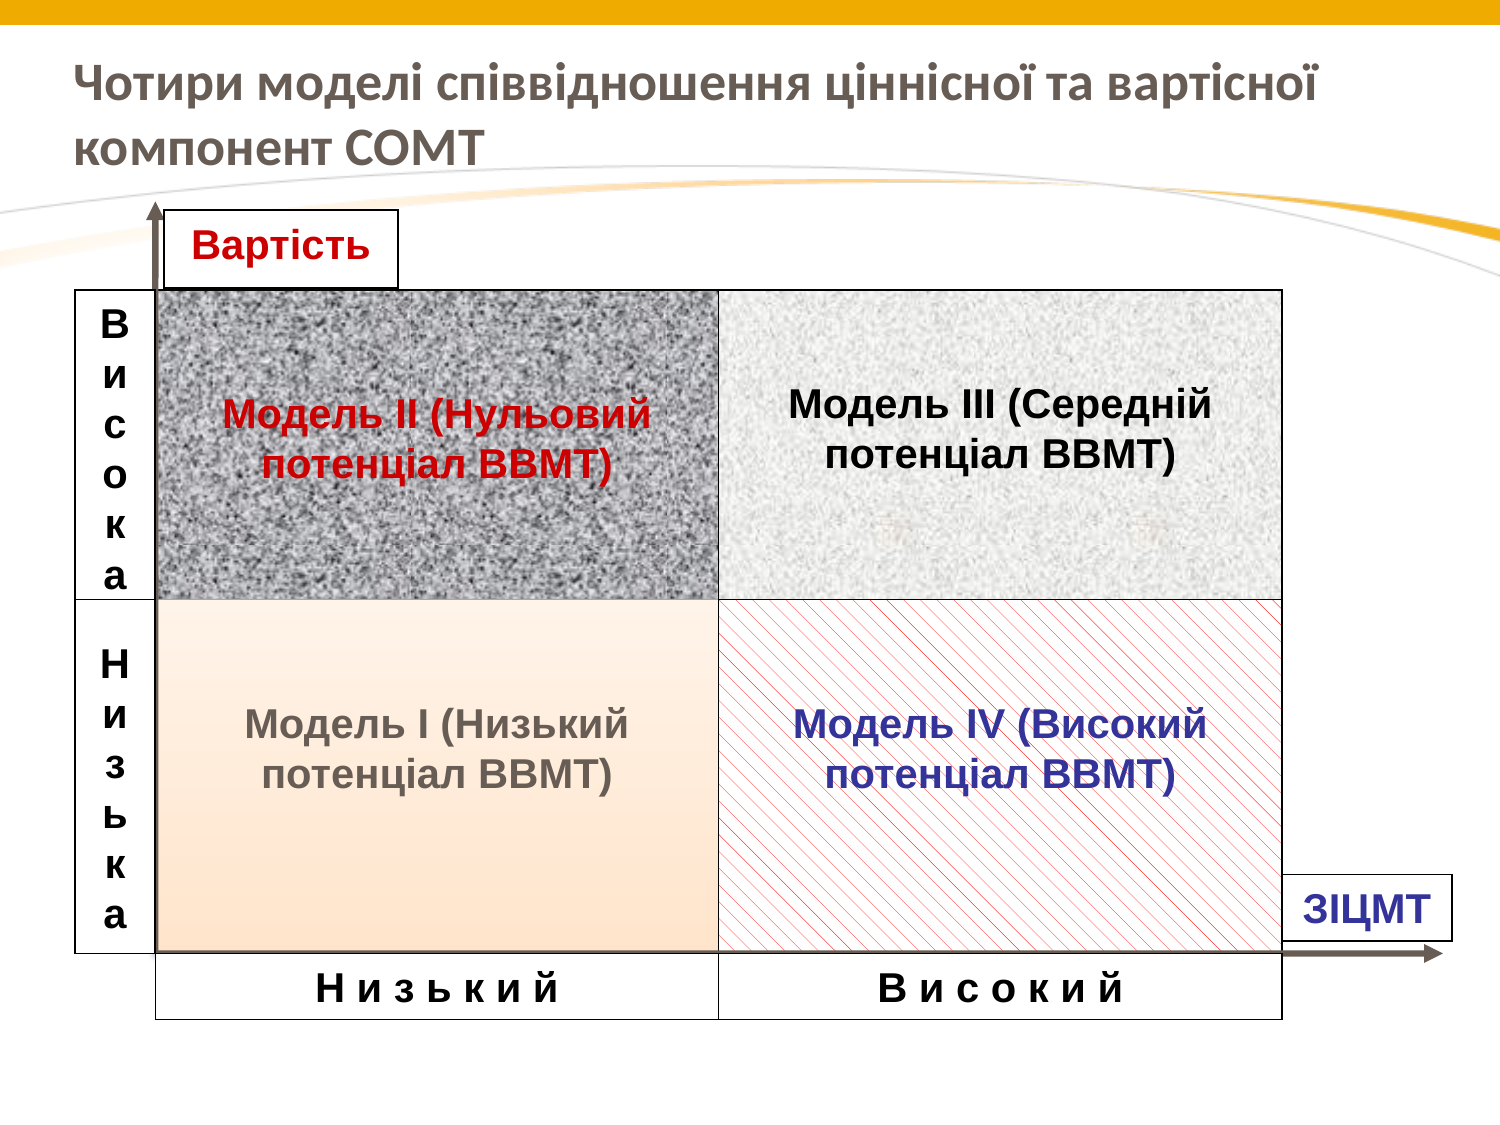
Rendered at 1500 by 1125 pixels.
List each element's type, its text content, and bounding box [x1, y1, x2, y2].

picture [0, 56, 1500, 1125]
title Чотири моделі співвідношення ціннісної та вартісної компонент СОМТ [59, 29, 1454, 158]
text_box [47, 156, 1453, 1042]
